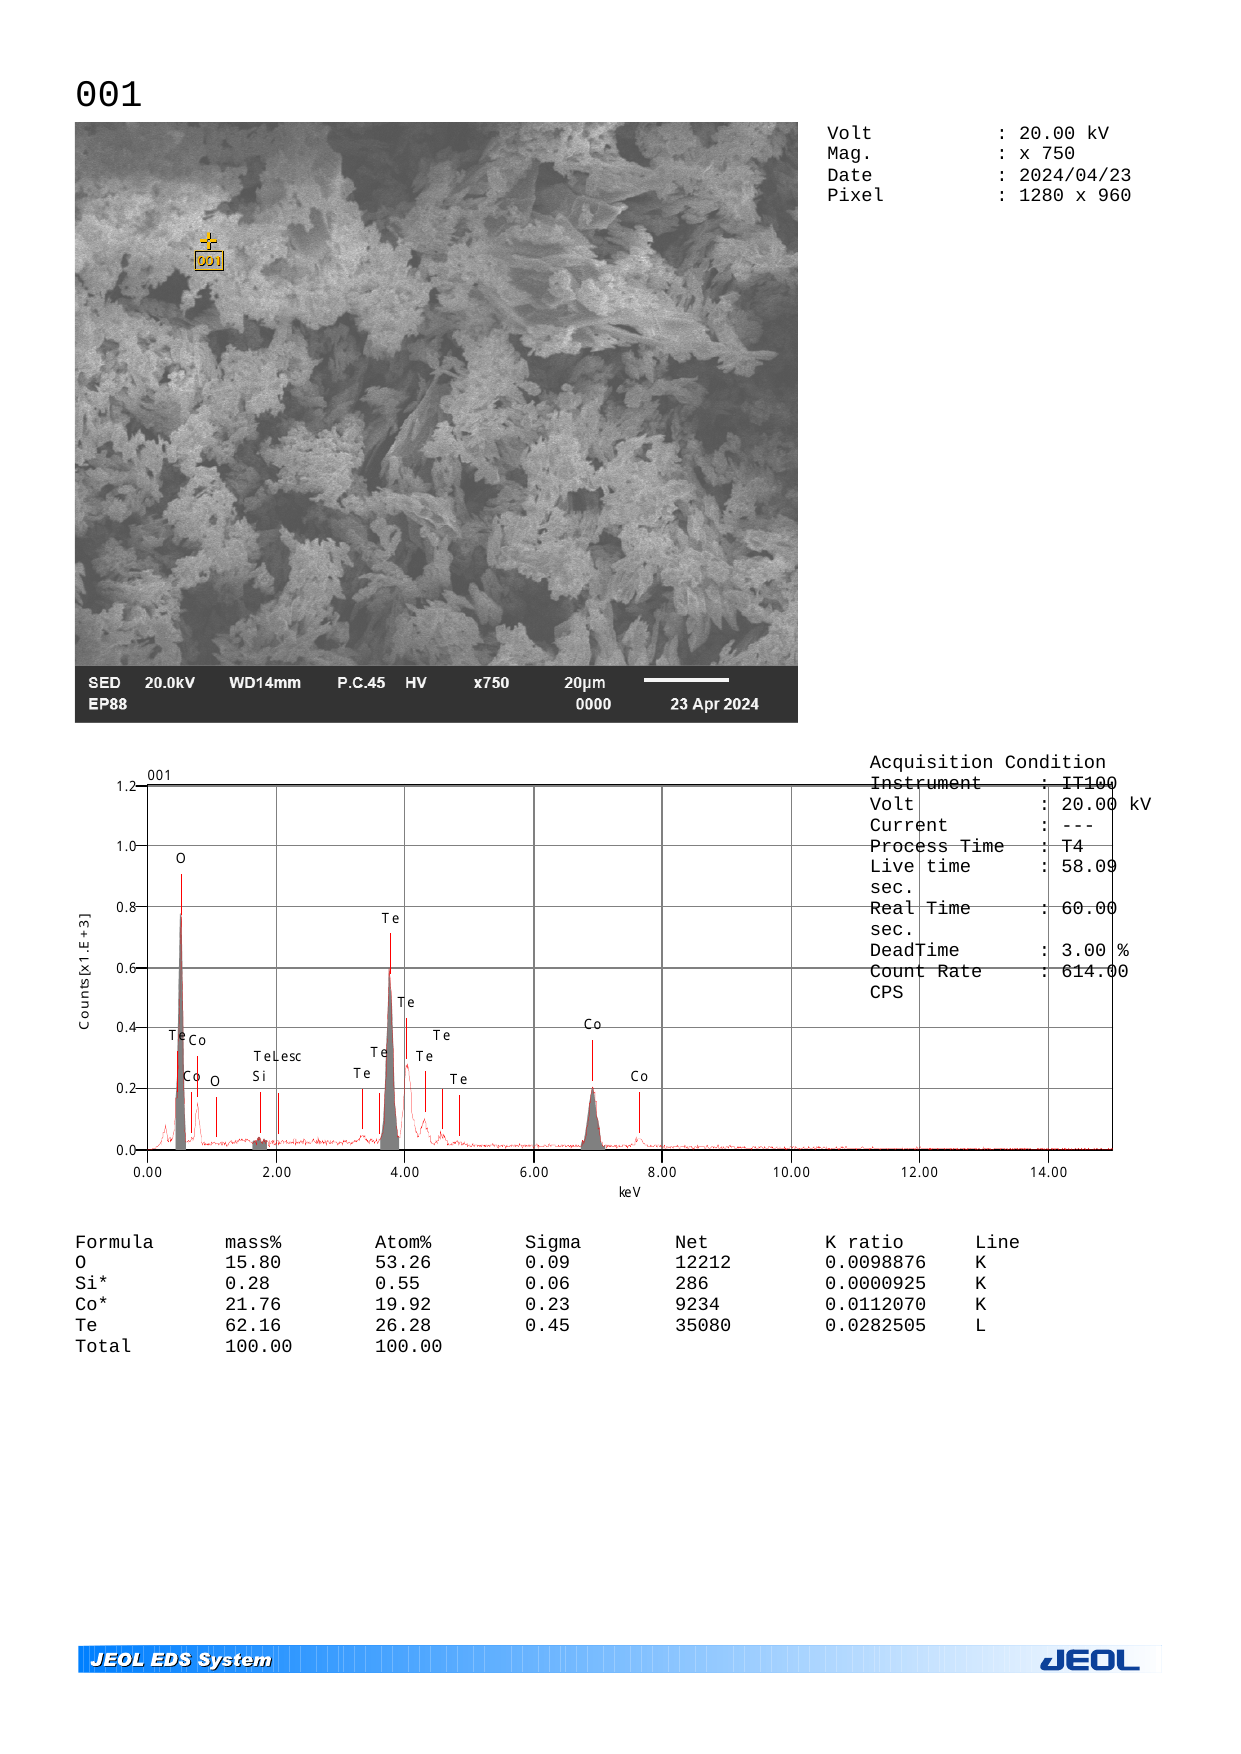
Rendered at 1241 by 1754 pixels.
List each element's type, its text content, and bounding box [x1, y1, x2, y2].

picture [74, 122, 798, 723]
picture [74, 751, 1166, 1202]
picture [74, 1640, 1166, 1679]
text_box Volt : 20.00 kV Mag. : x 750 Date : 2024/04/23 Pixel : 1280 x 960 [827, 122, 1166, 206]
text_box Formula mass% Atom% Sigma Net K ratio Line O 15.80 53.26 0.09 12212 0.0098876 K Si* 0.28 0.55 0.06 286 0.0000925 K Co* 21.76 19.92 0.23 9234 0.0112070 K Te 62.16 26.28 0.45 35080 0.0282505 L Total 100.00 100.00 [74, 1231, 1166, 1357]
text_box 001 [74, 74, 1166, 115]
